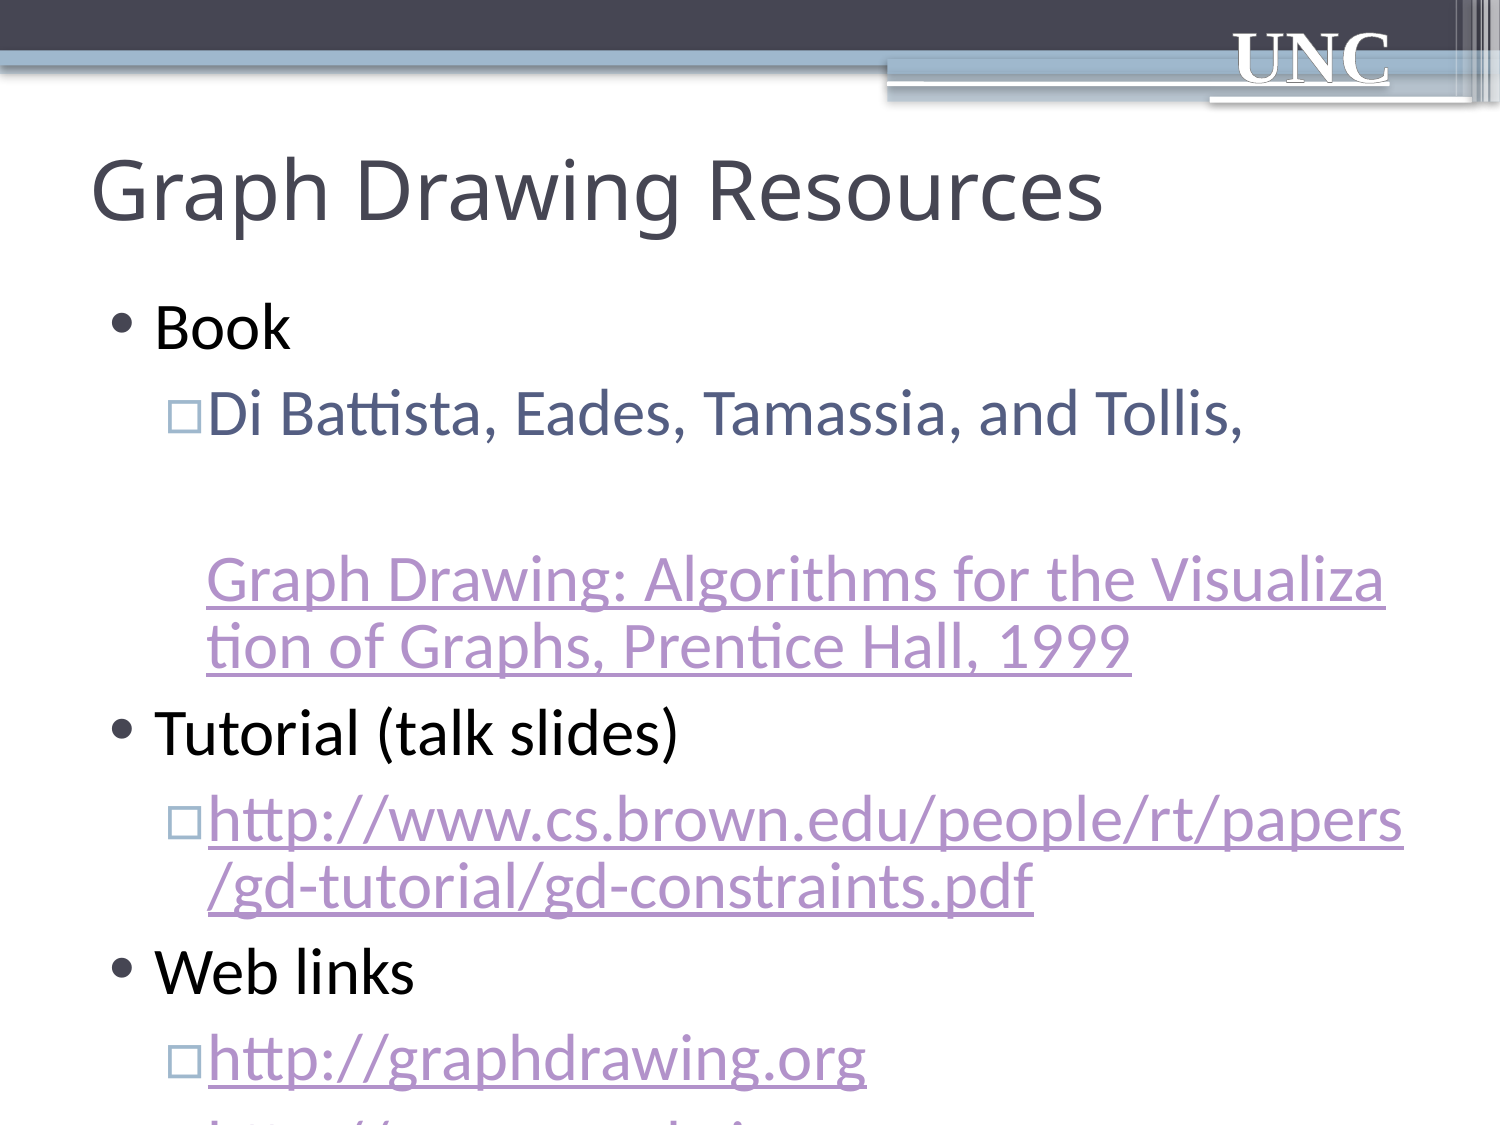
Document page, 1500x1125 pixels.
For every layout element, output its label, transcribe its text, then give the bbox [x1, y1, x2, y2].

list Book Di Battista, Eades, Tamassia, and Tollis, Graph Drawing: Algorithms for the Visualization of Graphs, Prentice Hall, 1999 Tutorial (talk slides) http://www.cs.brown.edu/people/rt/papers/gd-tutorial/gd-constraints.pdf Web links http://graphdrawing.org http://www.graphviz.org [75, 275, 1425, 1066]
title Graph Drawing Resources [75, 99, 1425, 275]
